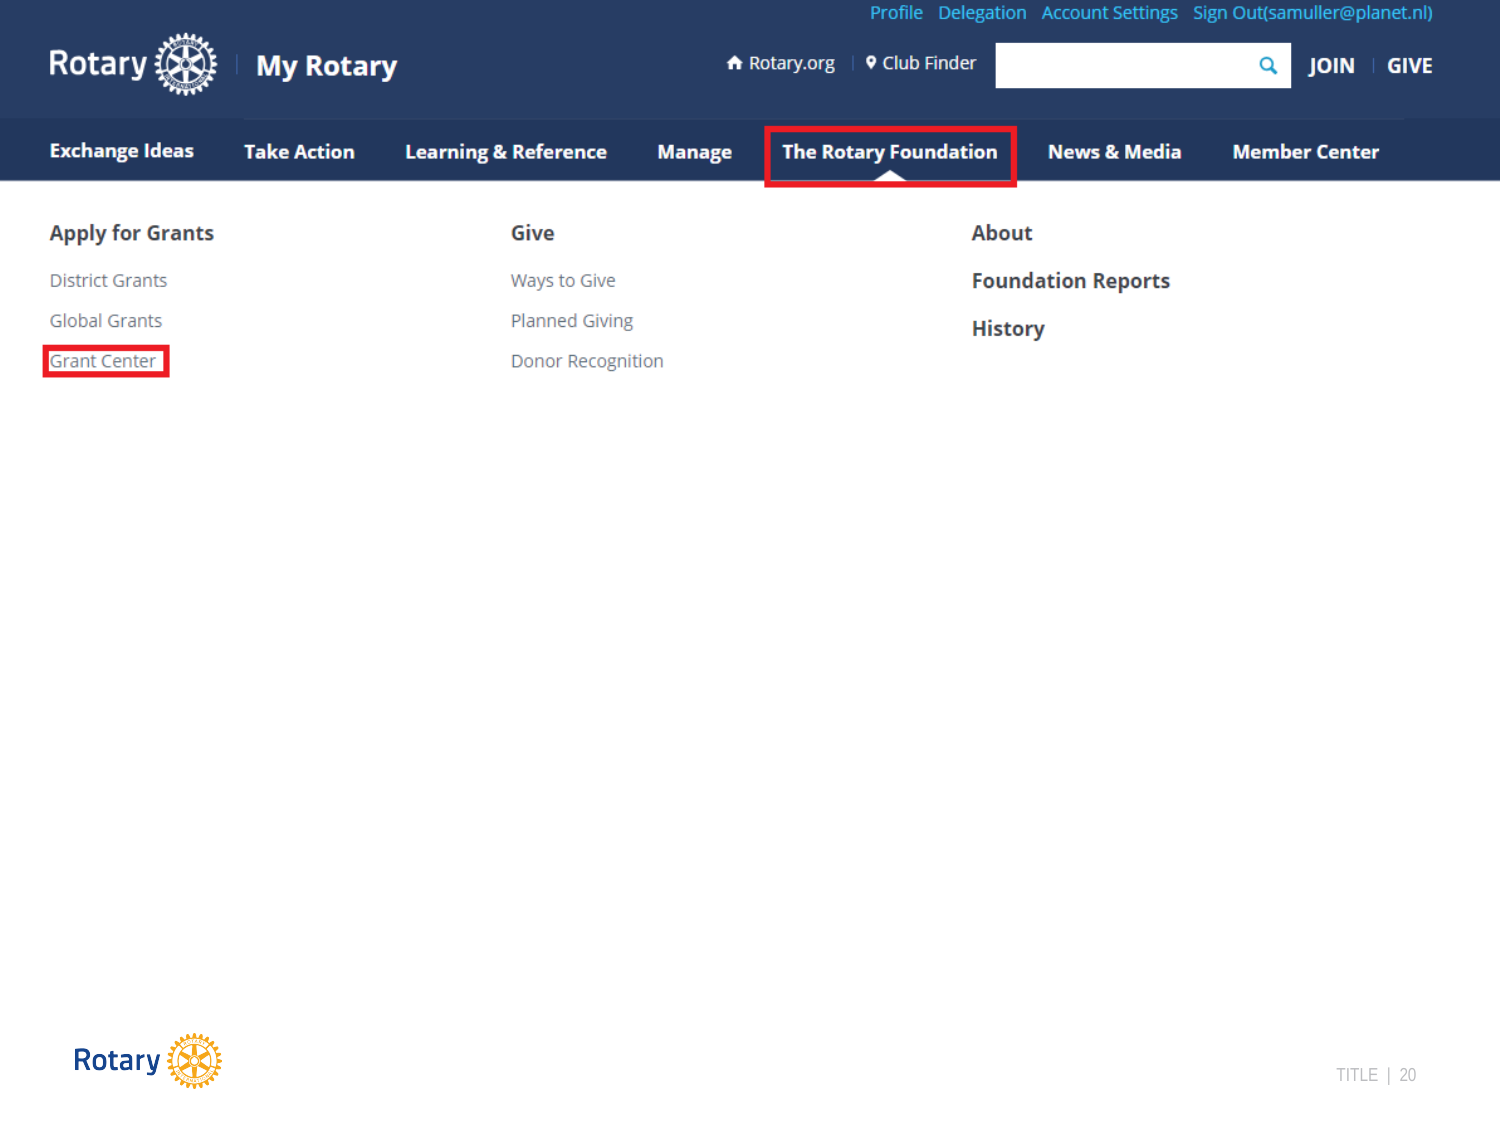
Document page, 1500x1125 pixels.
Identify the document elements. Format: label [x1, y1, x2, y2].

picture [75, 1033, 222, 1089]
picture [0, 0, 1500, 404]
